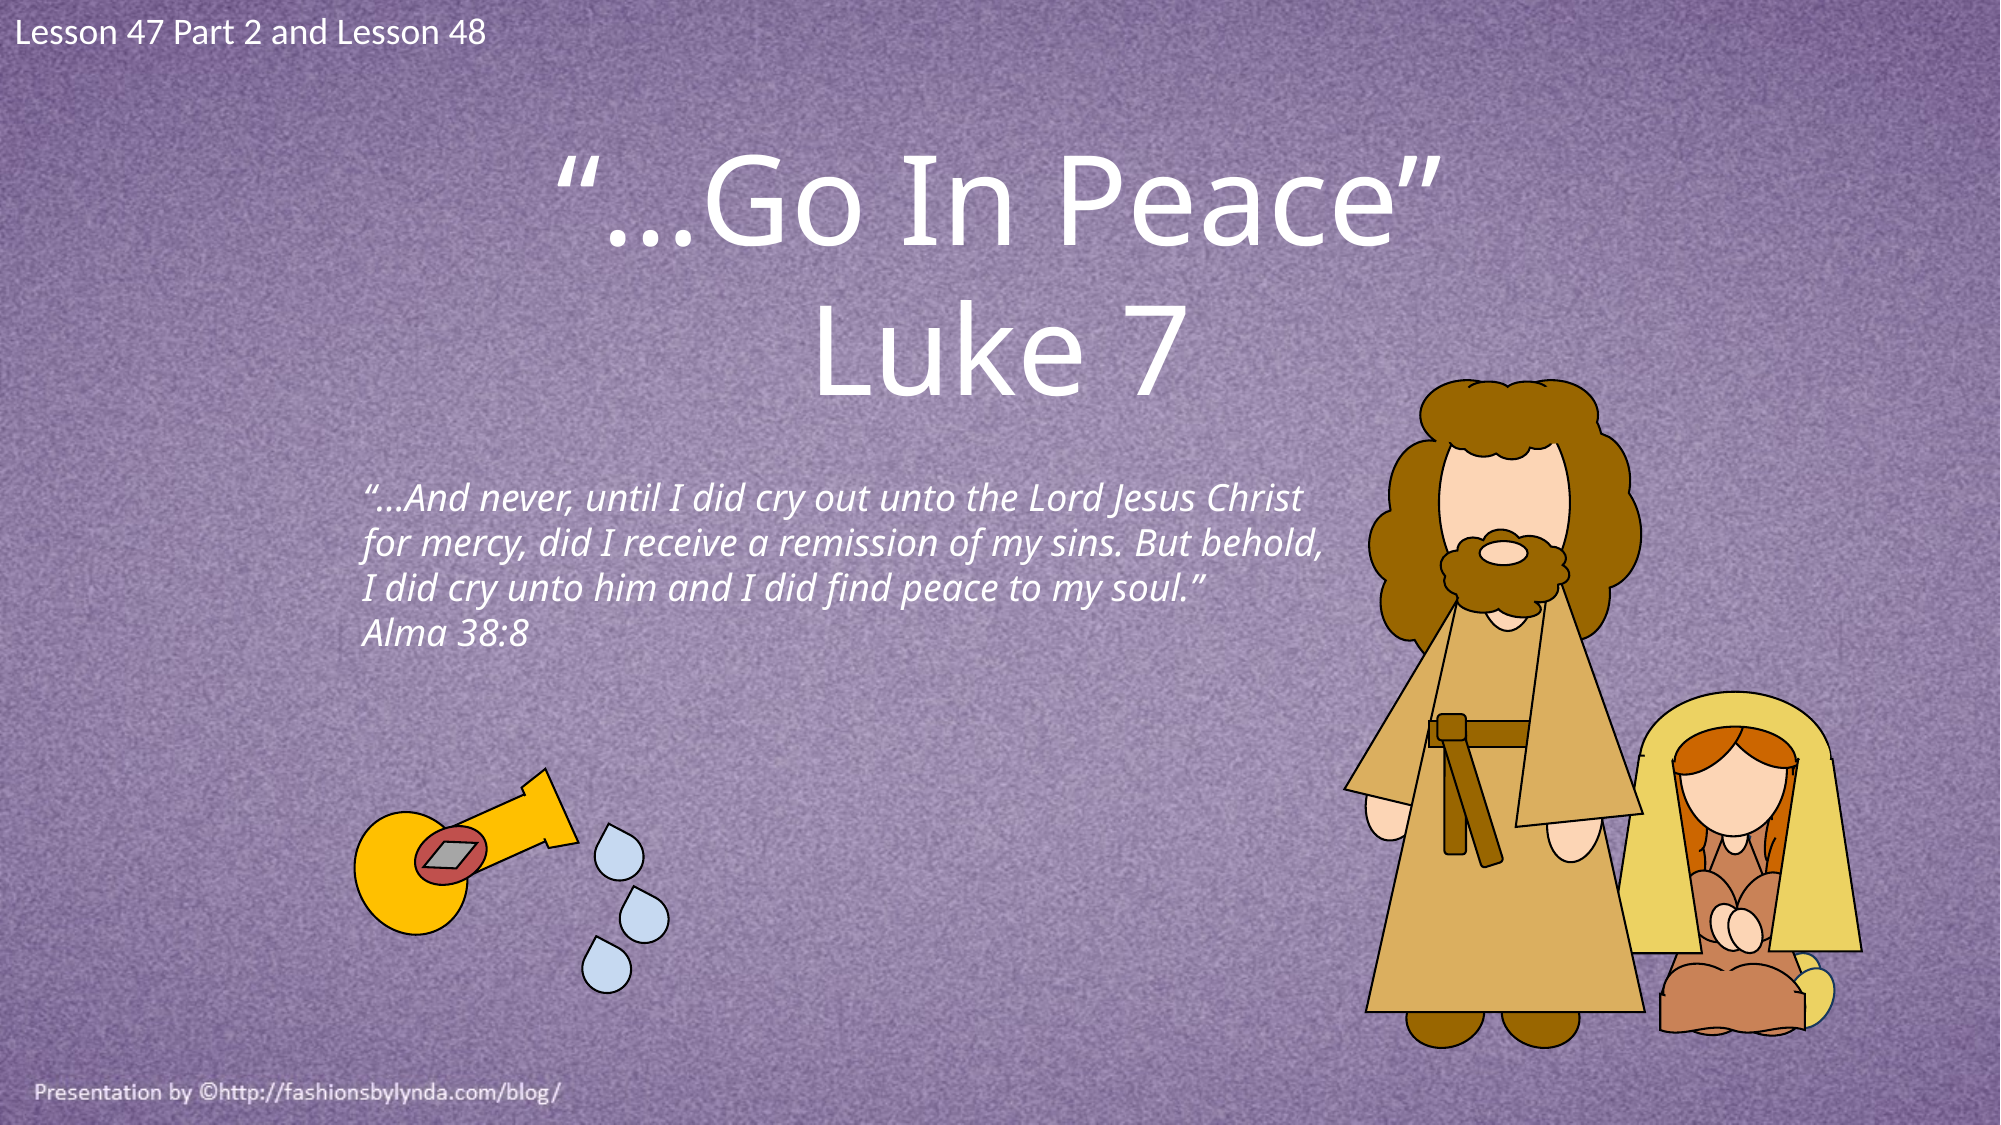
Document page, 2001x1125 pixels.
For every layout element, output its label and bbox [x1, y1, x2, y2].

text_box [350, 788, 669, 993]
text_box [1365, 380, 1645, 1048]
picture [0, 0, 2000, 1125]
text_box [1645, 691, 1862, 1034]
